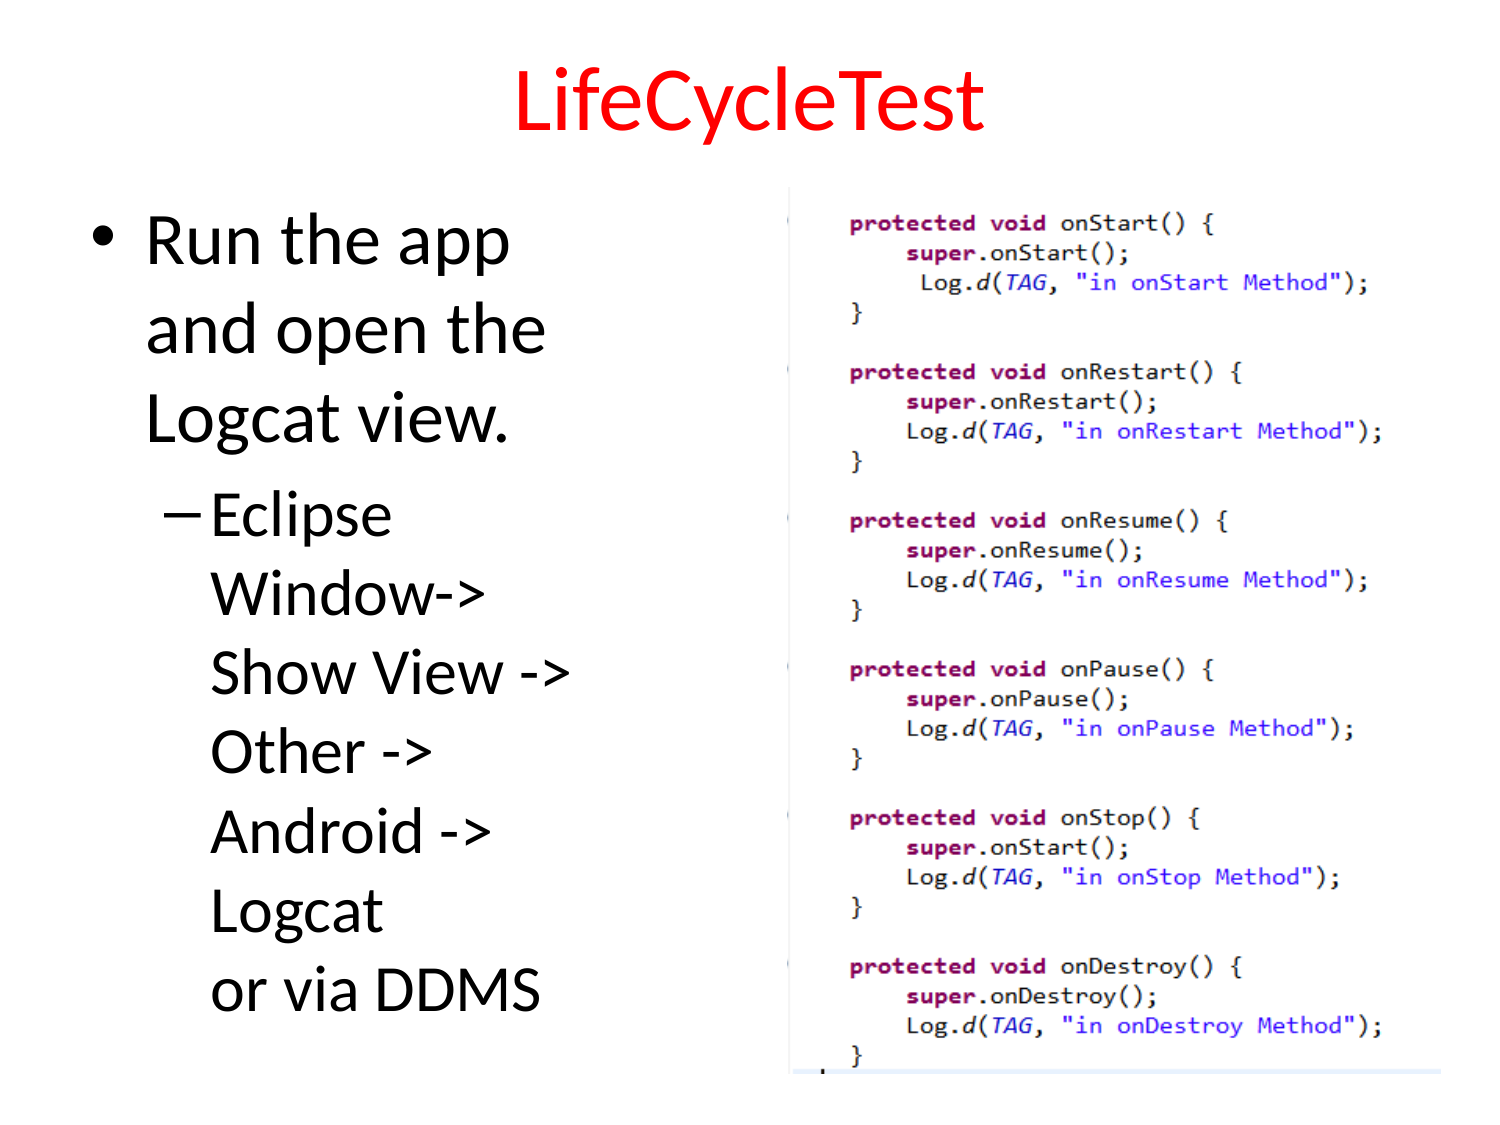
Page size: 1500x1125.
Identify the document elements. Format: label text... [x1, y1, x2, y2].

list Run the app and open the Logcat view. Eclipse Window-> Show View -> Other -> Android -> Logcat or via DDMS [75, 182, 650, 1038]
title LifeCycleTest [75, 0, 1425, 188]
picture [787, 187, 1441, 1074]
